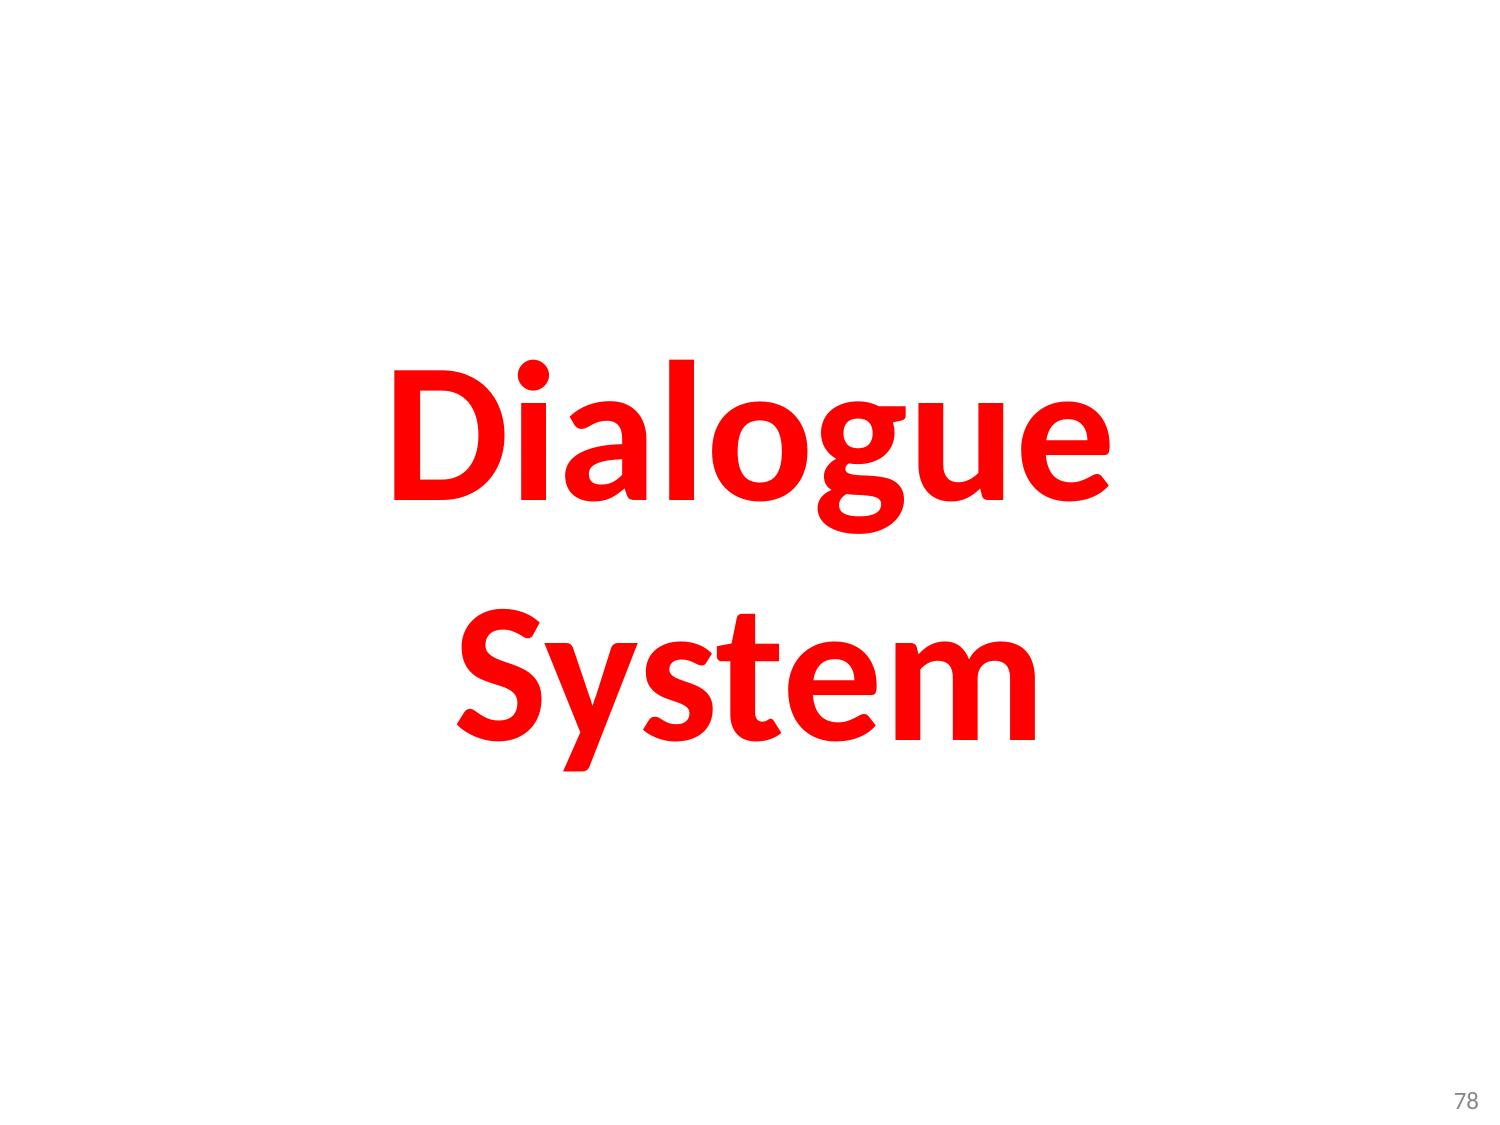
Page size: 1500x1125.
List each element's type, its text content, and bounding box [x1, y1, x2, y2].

title Dialogue System [75, 45, 1425, 1035]
slide_number 78 [1144, 1069, 1495, 1125]
